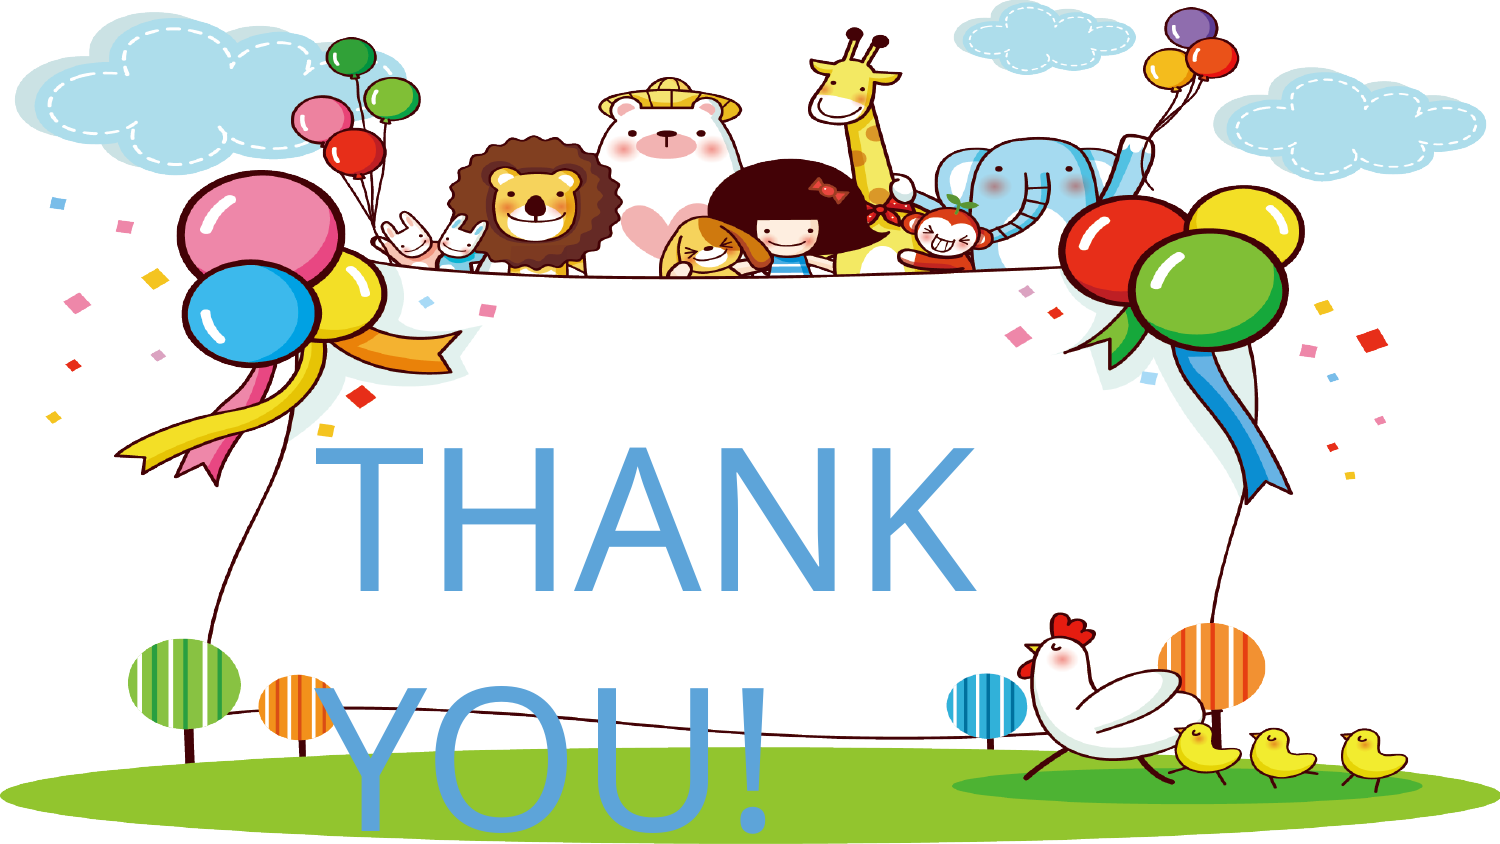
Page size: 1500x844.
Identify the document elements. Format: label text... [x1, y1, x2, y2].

picture [0, 0, 1500, 844]
text_box THANK YOU! [299, 384, 1425, 844]
